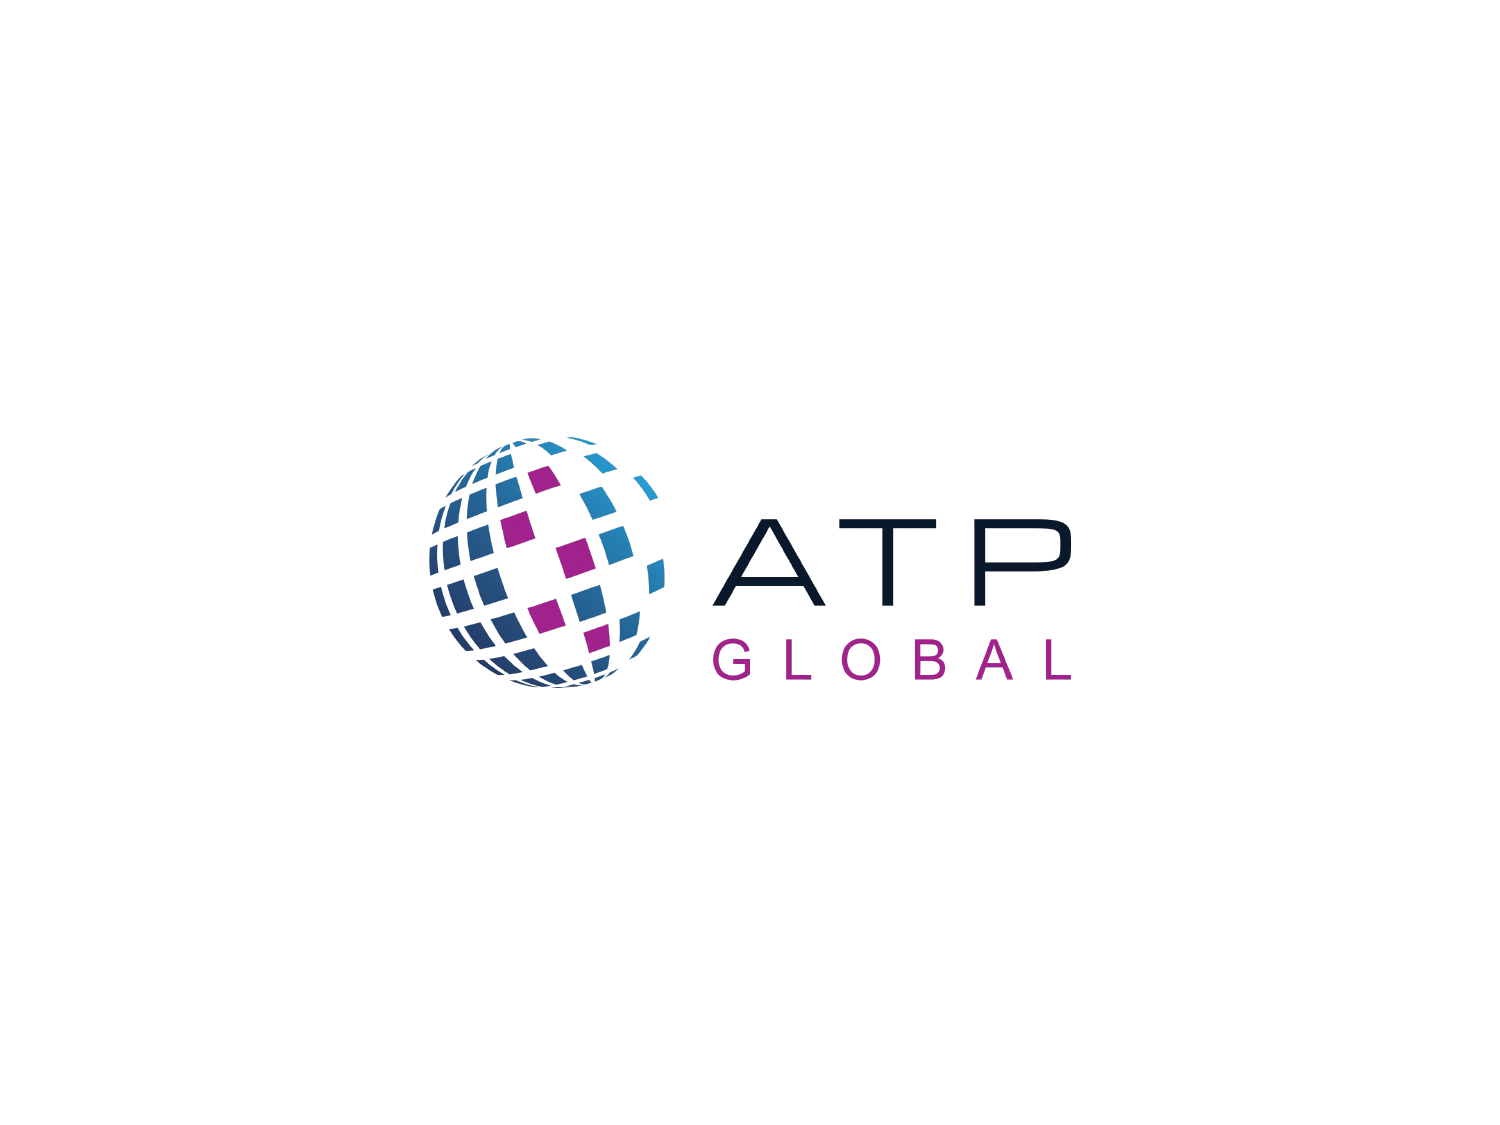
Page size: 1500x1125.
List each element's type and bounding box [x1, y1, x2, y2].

picture [428, 437, 1072, 688]
